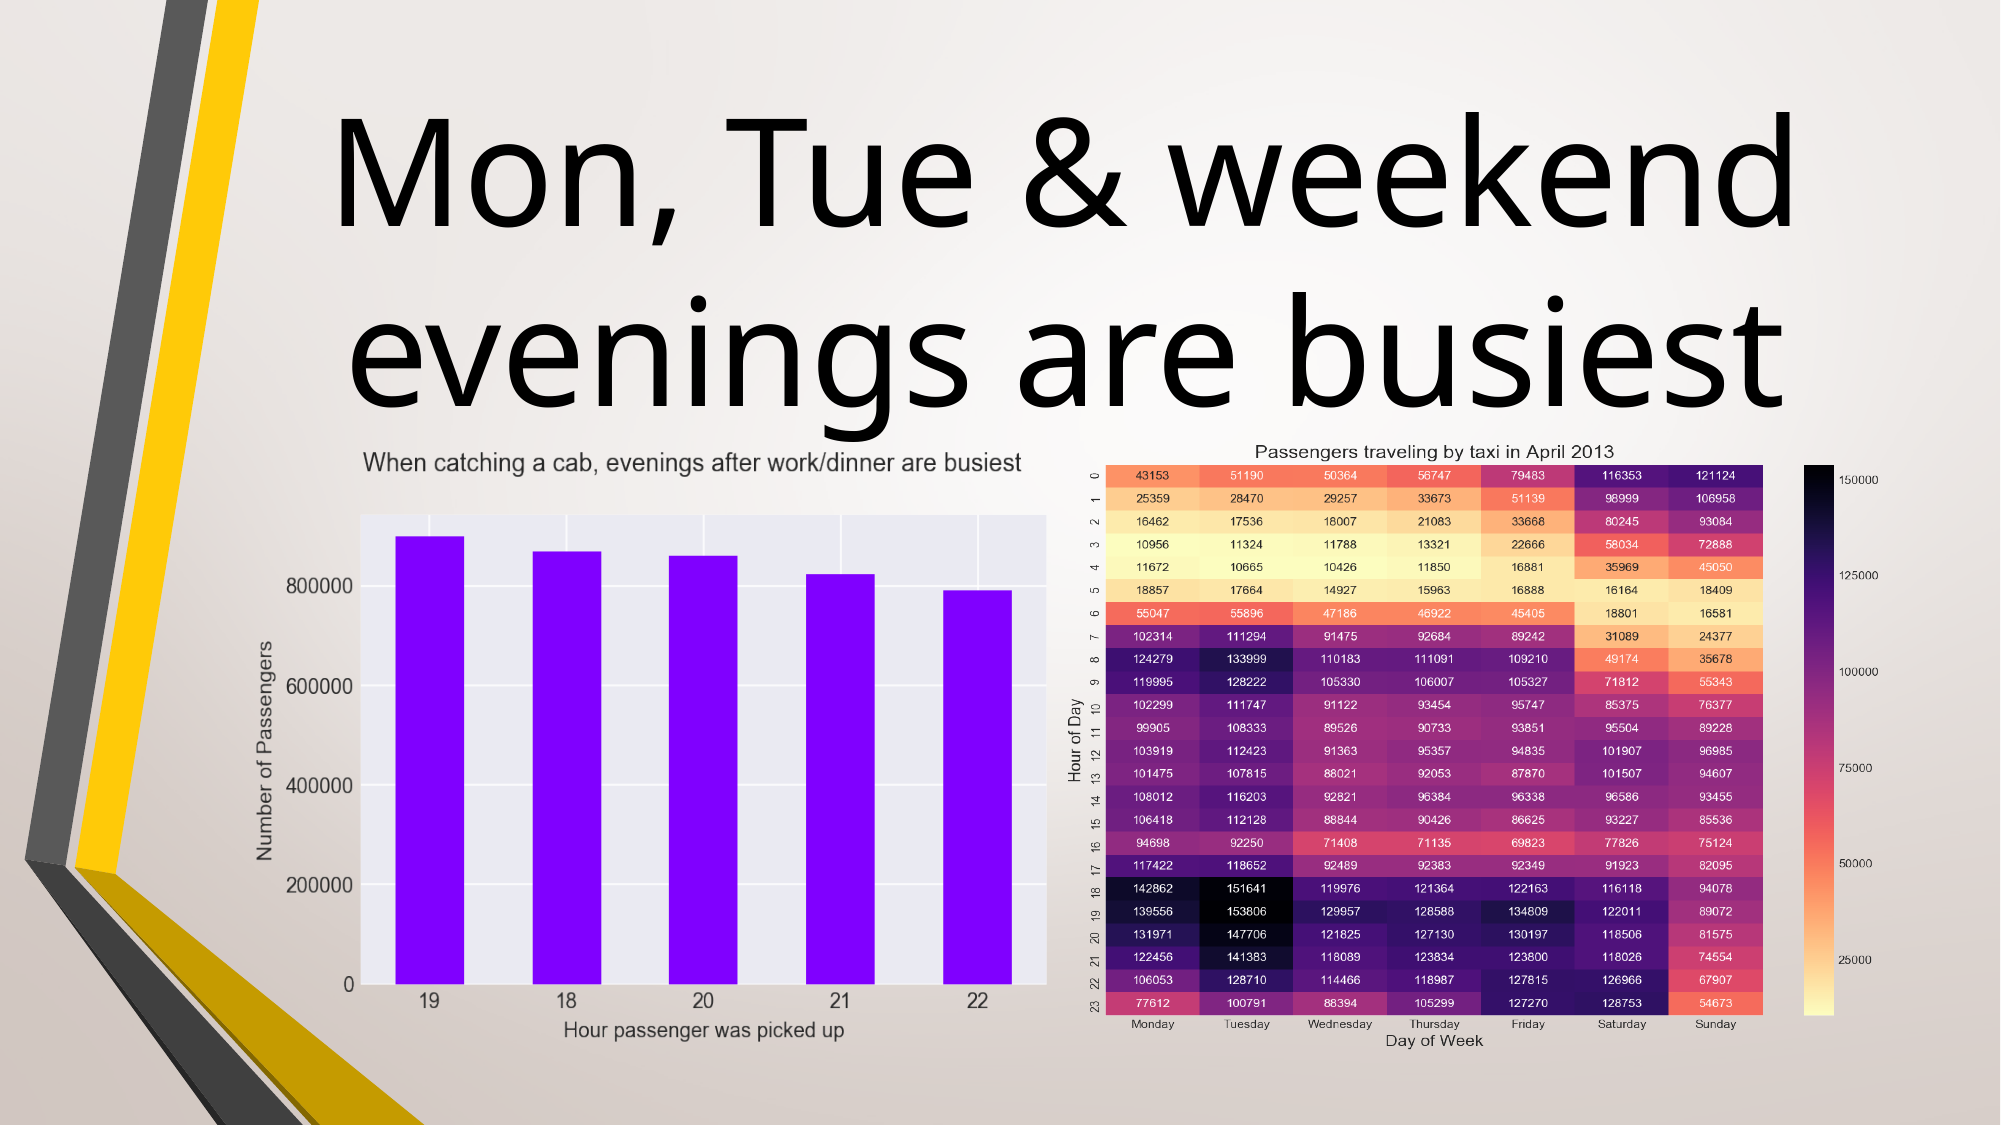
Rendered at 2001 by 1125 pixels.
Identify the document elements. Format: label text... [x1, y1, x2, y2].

title Mon, Tue & weekend evenings are busiest [243, 112, 1887, 400]
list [243, 437, 1059, 1057]
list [1059, 437, 1888, 1057]
